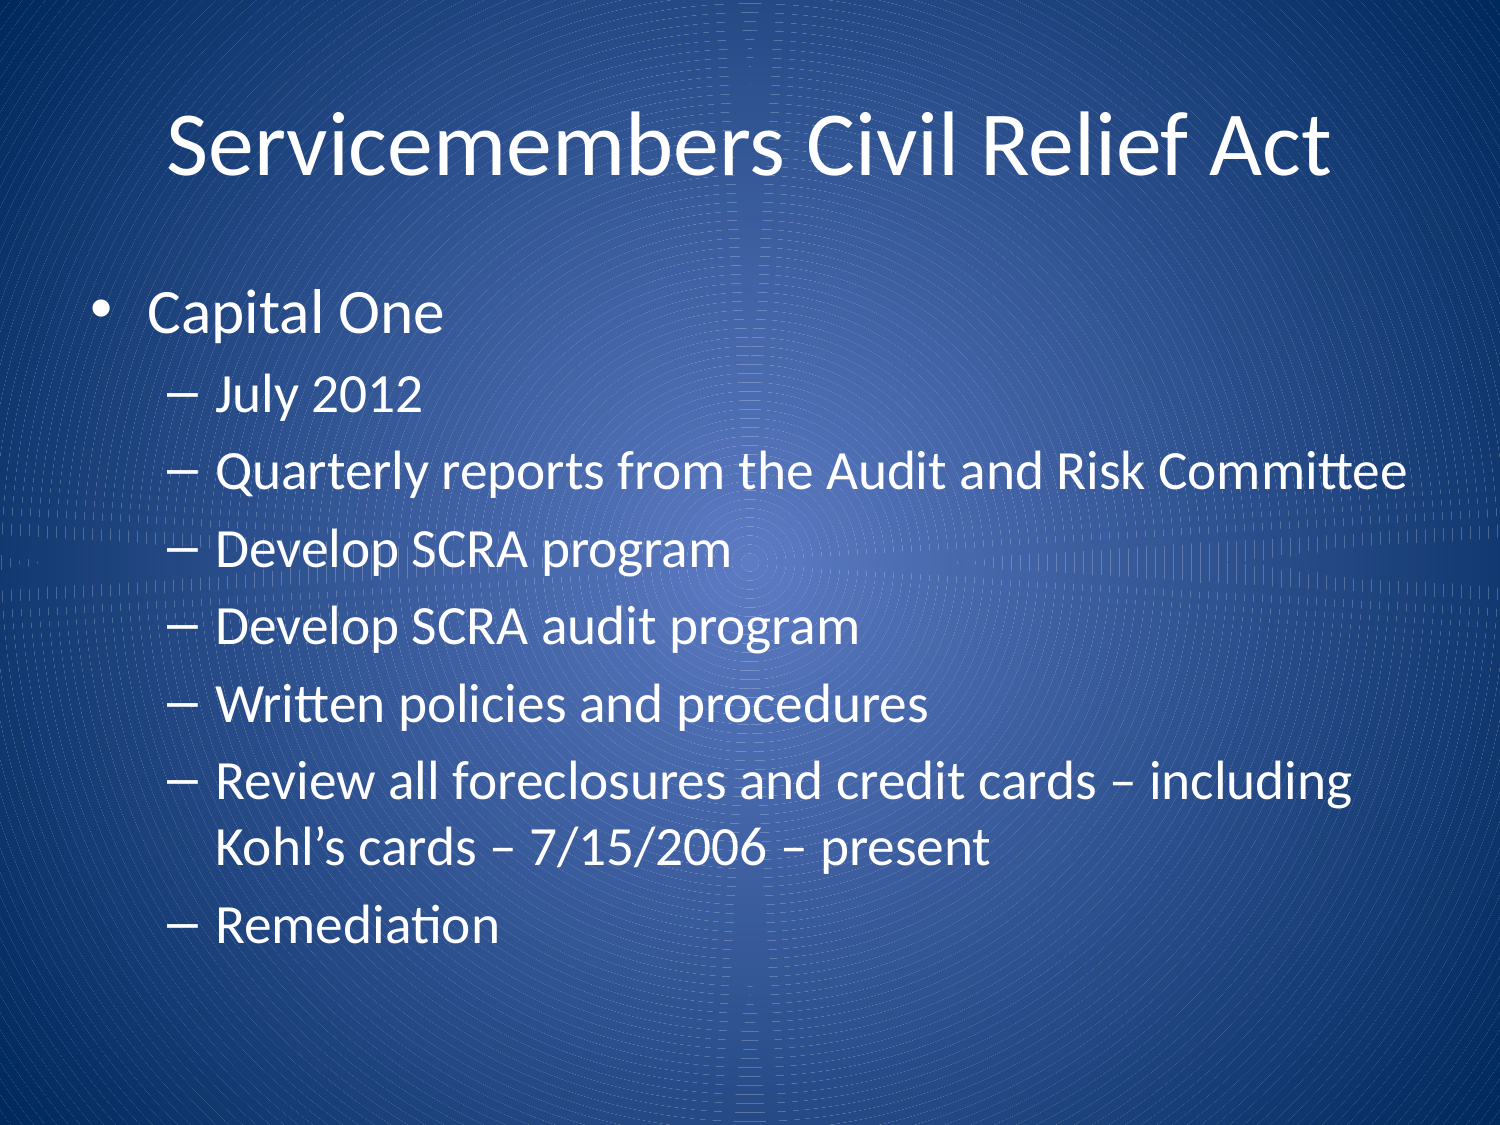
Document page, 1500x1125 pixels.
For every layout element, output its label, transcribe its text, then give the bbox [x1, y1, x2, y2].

list Capital One July 2012 Quarterly reports from the Audit and Risk Committee Develop SCRA program Develop SCRA audit program Written policies and procedures Review all foreclosures and credit cards – including Kohl’s cards – 7/15/2006 – present Remediation [75, 262, 1425, 1005]
title Servicemembers Civil Relief Act [75, 45, 1425, 233]
